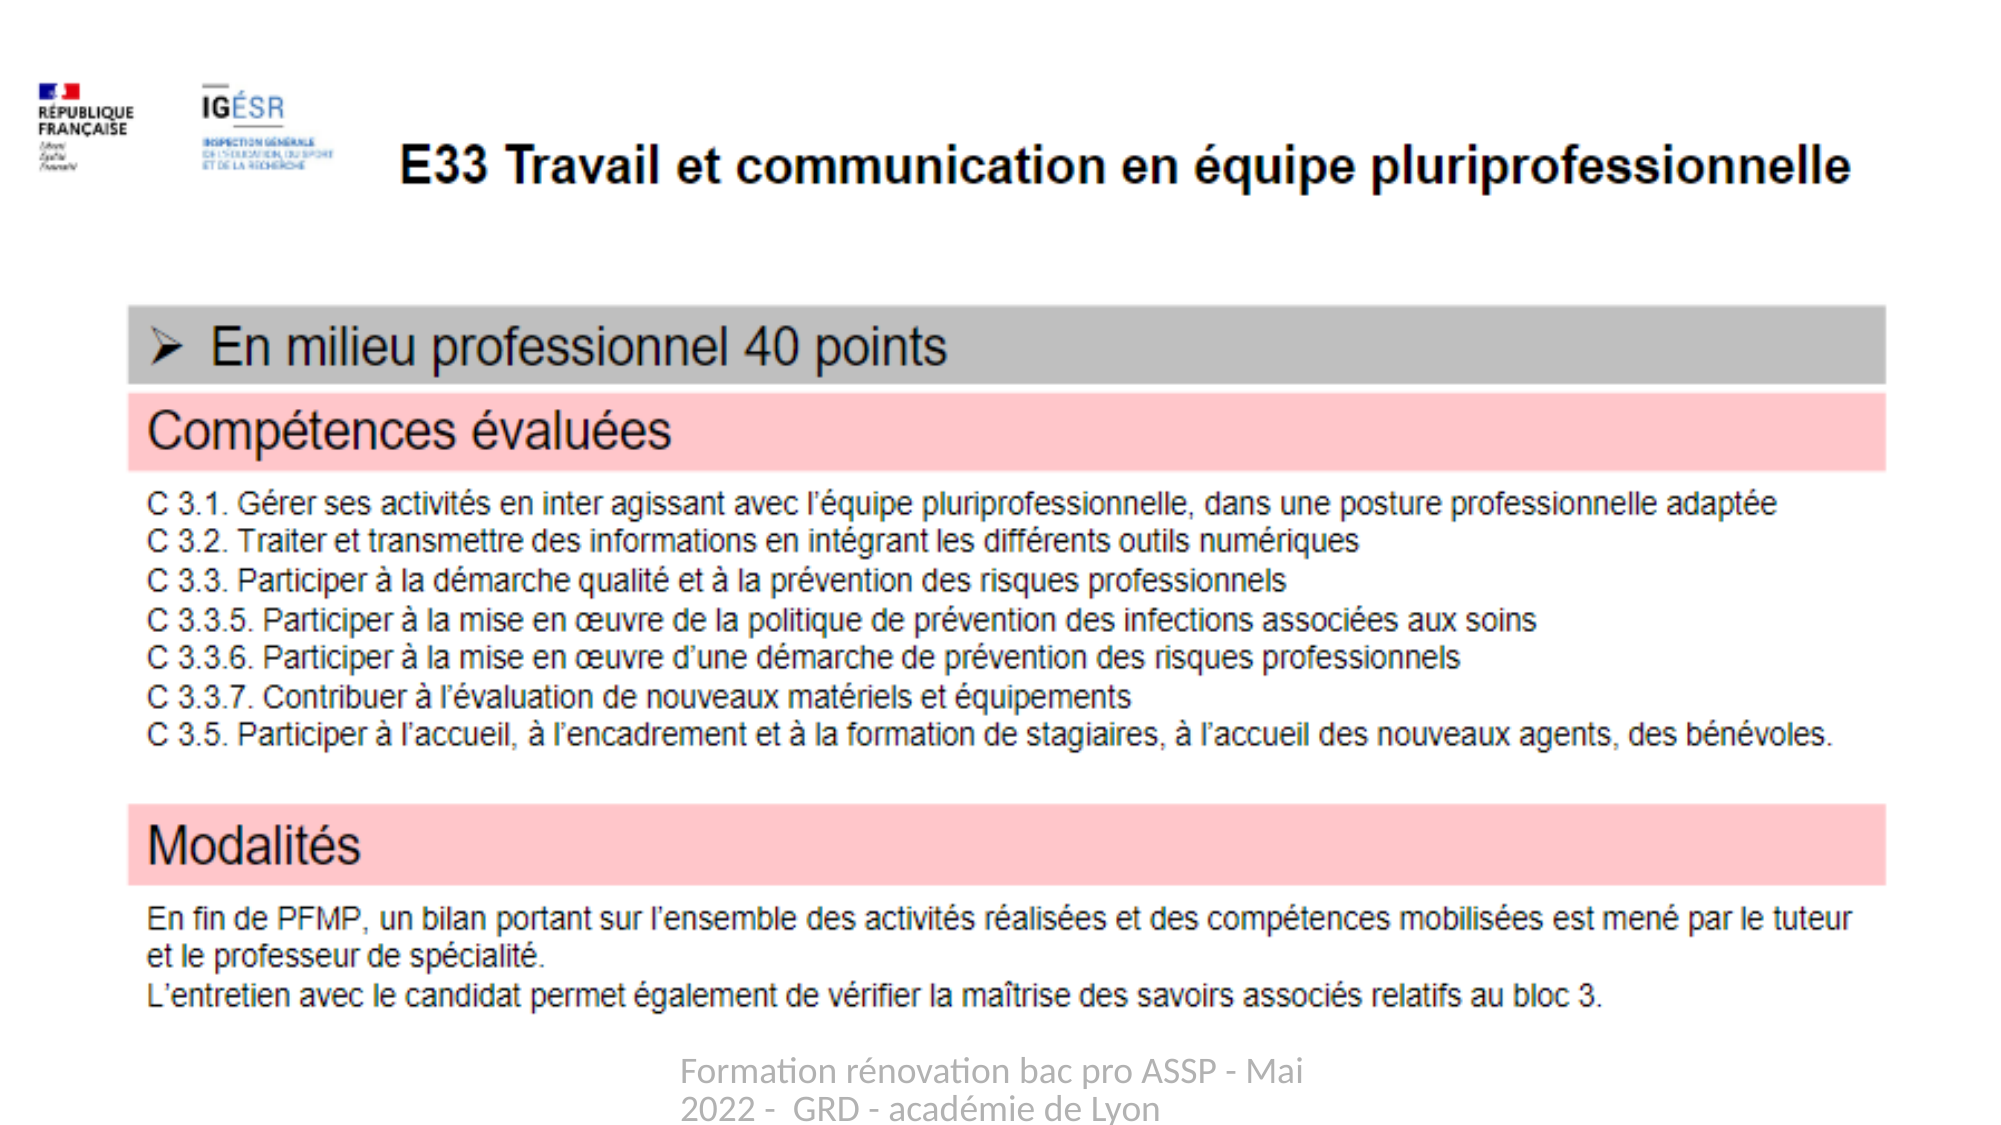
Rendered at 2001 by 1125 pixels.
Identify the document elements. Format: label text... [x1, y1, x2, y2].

footer Formation rénovation bac pro ASSP - Mai 2022 - GRD - académie de Lyon [680, 1054, 1320, 1103]
picture [20, 49, 1938, 1047]
